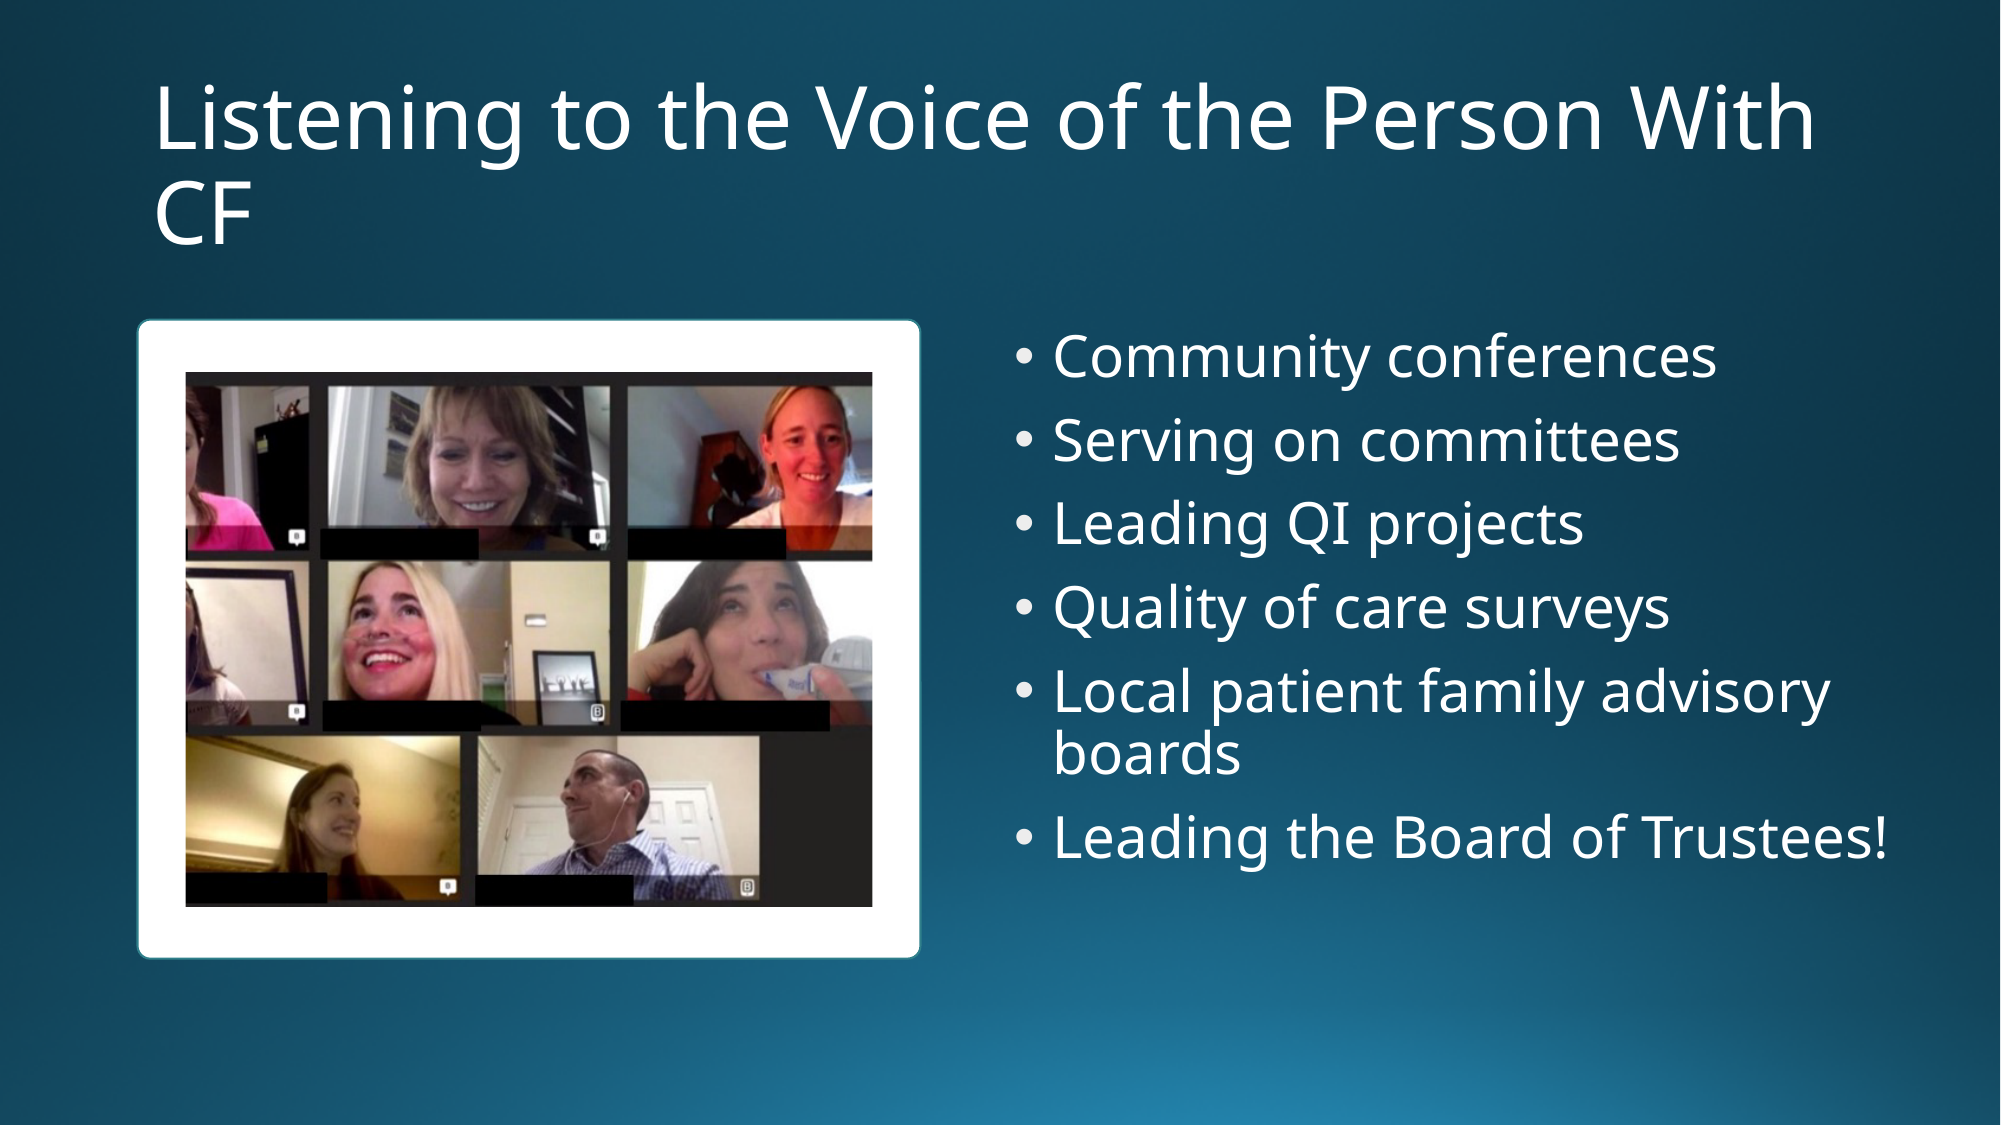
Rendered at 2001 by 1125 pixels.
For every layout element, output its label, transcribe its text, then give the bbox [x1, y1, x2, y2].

text_box [136, 318, 922, 960]
picture [0, 0, 2001, 1125]
title Listening to the Voice of the Person With CF [137, 59, 1863, 278]
list Community conferences Serving on committees Leading QI projects Quality of care surveys Local patient family advisory boards Leading the Board of Trustees! [999, 319, 1937, 1014]
